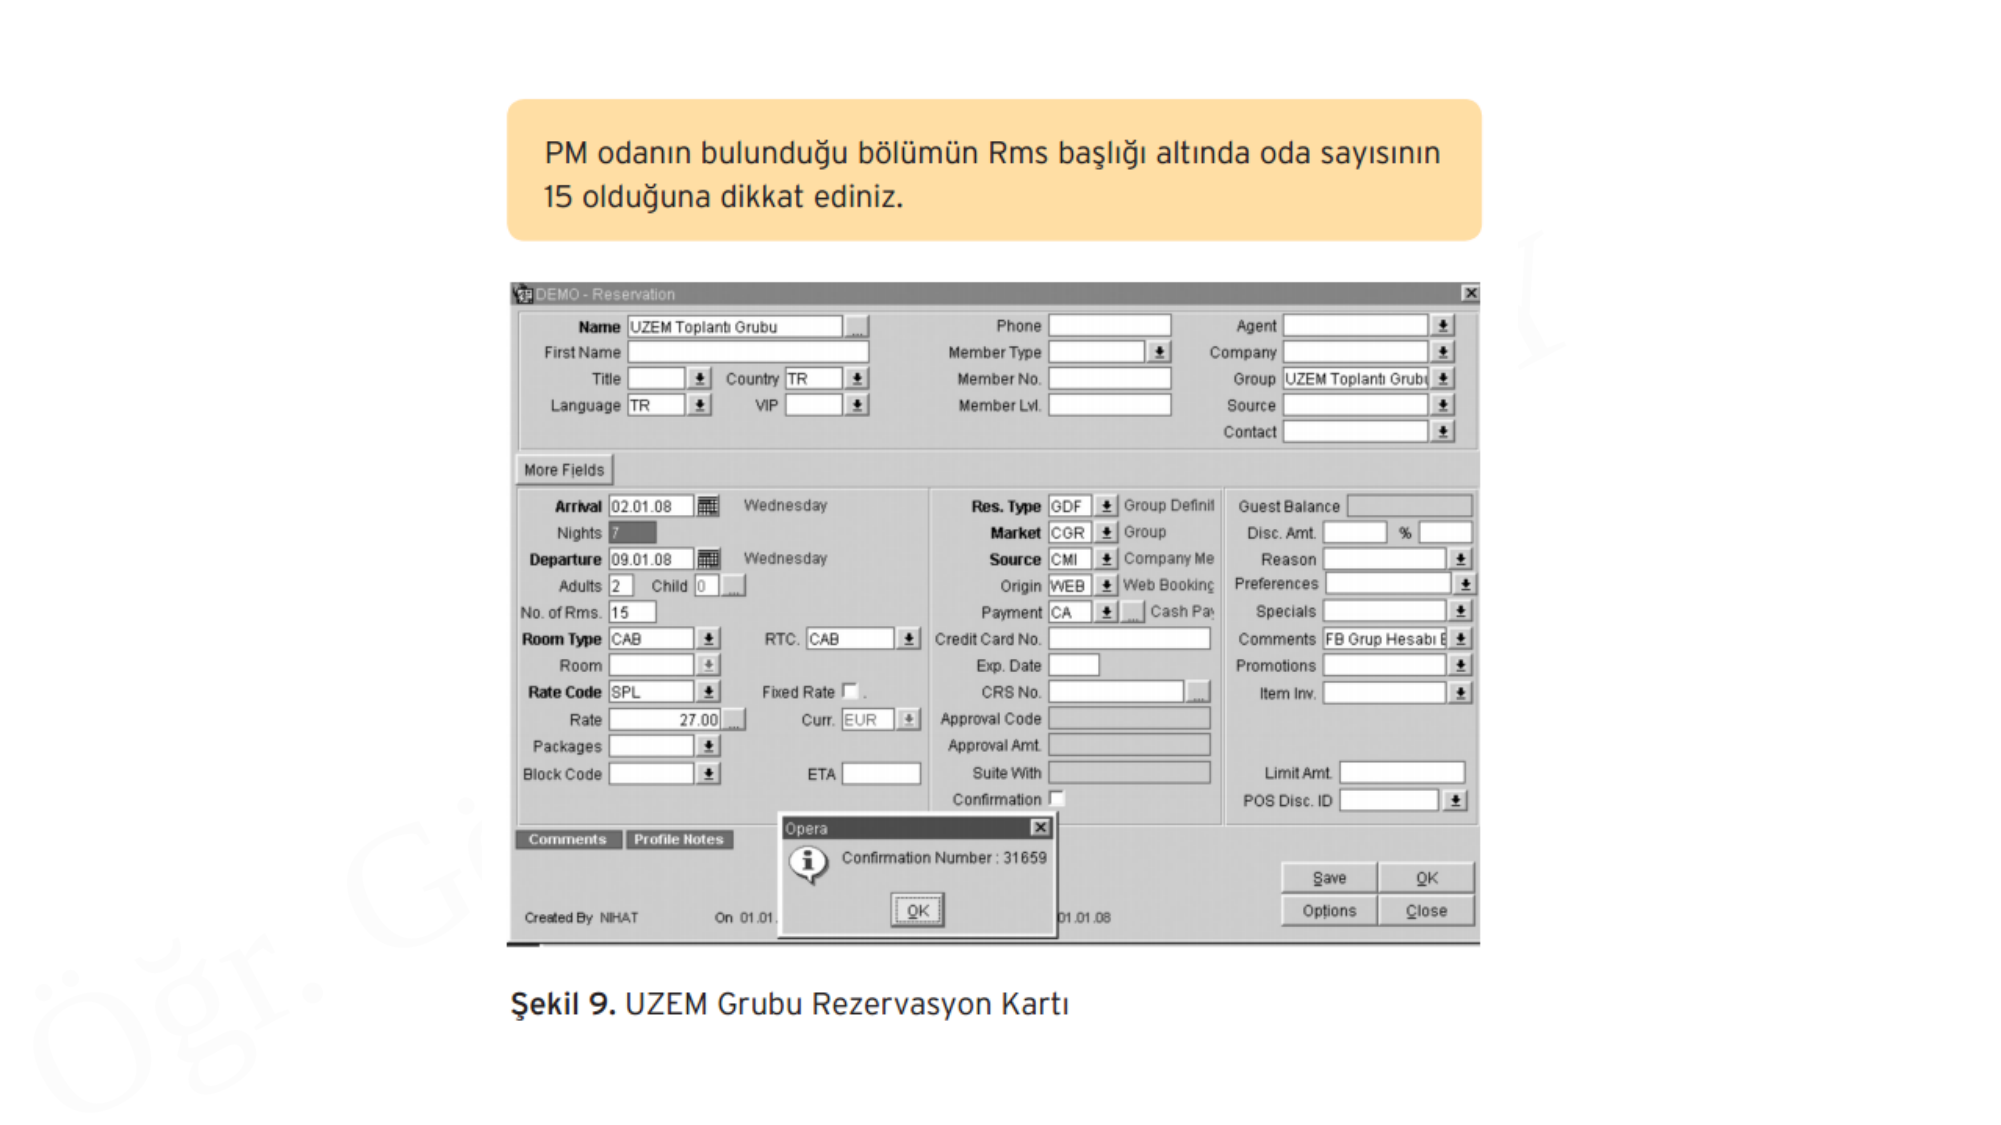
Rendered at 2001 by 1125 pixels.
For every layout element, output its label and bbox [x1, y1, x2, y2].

picture [482, 79, 1518, 1046]
